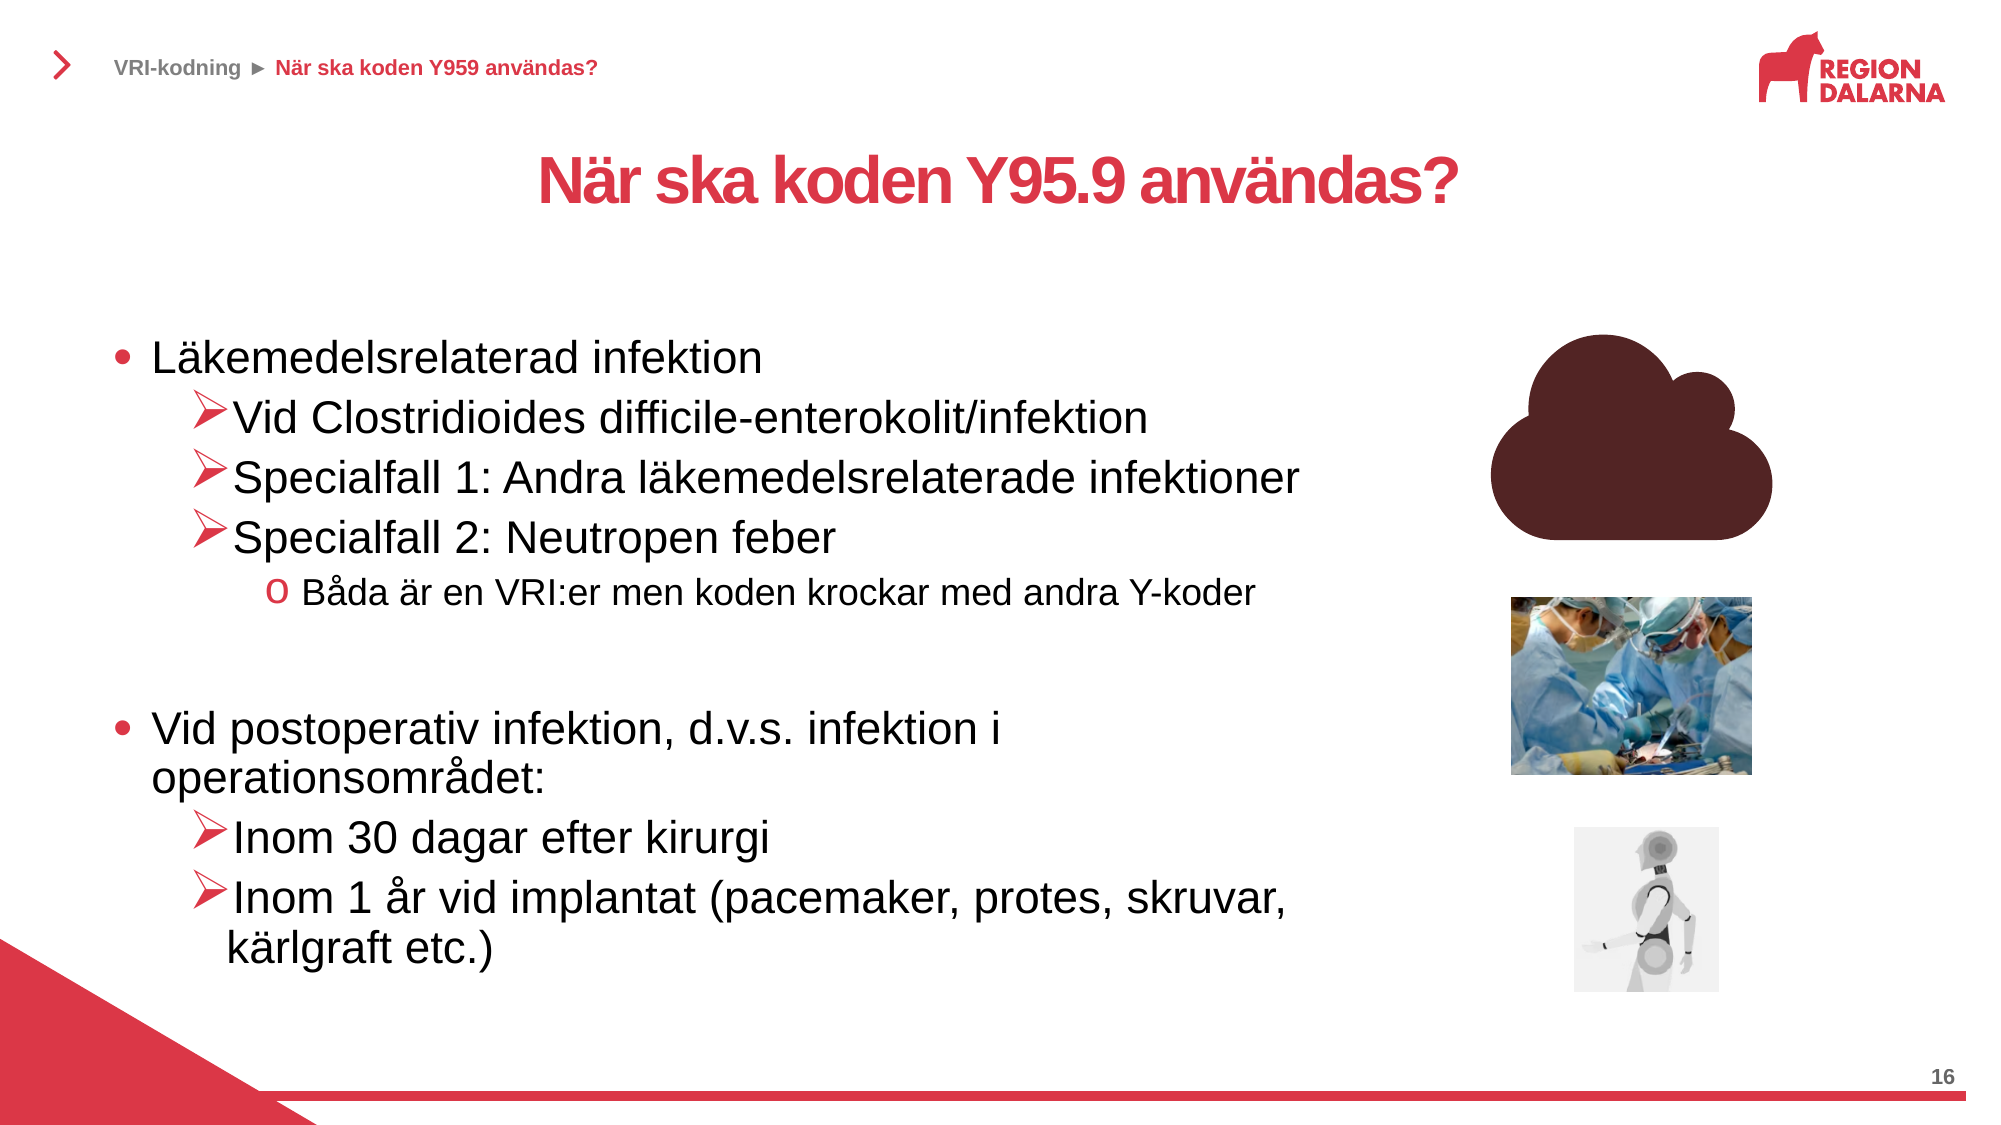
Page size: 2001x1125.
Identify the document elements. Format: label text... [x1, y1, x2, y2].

picture [1511, 597, 1752, 775]
title När ska koden Y95.9 användas? [114, 119, 1886, 244]
footer VRI-kodning ► När ska koden Y959 användas? [114, 45, 1671, 88]
list Läkemedelsrelaterad infektion Vid Clostridioides difficile-enterokolit/infektion Specialfall 1: Andra läkemedelsrelaterade infektioner Specialfall 2: Neutropen feber Båda är en VRI:er men koden krockar med andra Y-koder Vid postoperativ infektion, d.v.s. infektion i operationsområdet: Inom 30 dagar efter kirurgi Inom 1 år vid implantat (pacemaker, protes, skruvar, kärlgraft etc.) [114, 334, 1317, 922]
picture [1574, 827, 1719, 992]
text_box [1490, 334, 1773, 541]
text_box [0, 922, 1966, 1125]
